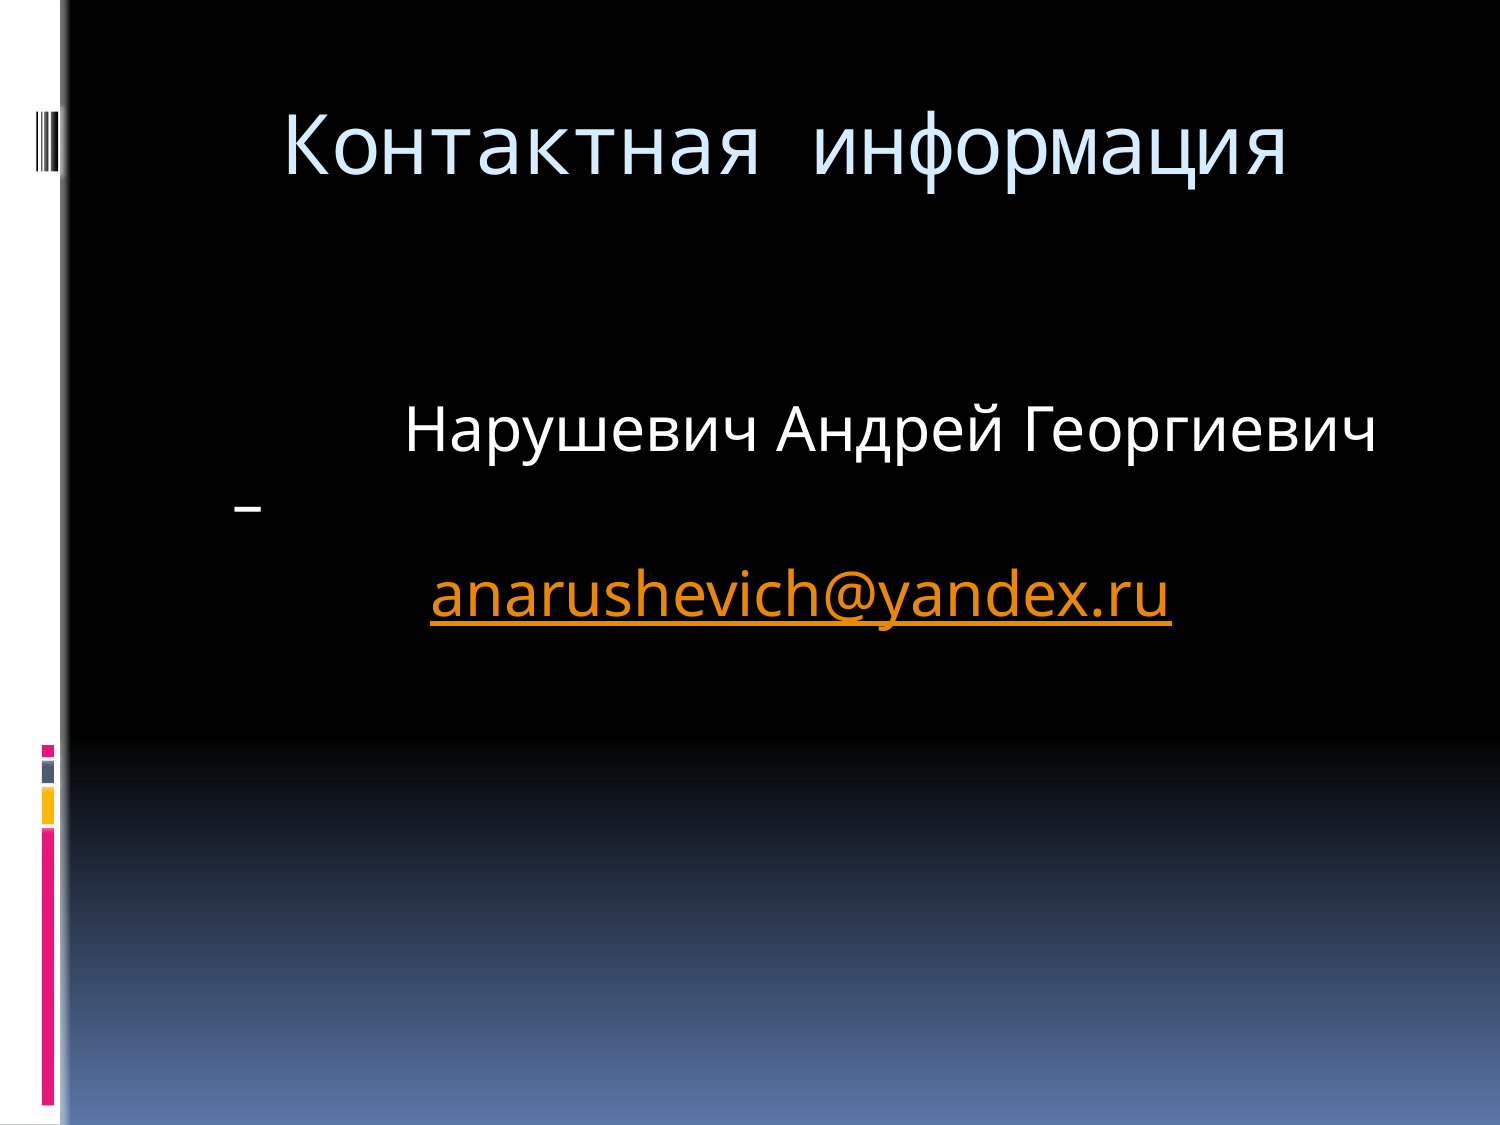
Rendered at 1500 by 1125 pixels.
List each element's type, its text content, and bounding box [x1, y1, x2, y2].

title Контактная информация [150, 83, 1425, 234]
list Нарушевич Андрей Георгиевич – anarushevich@yandex.ru [150, 292, 1425, 622]
